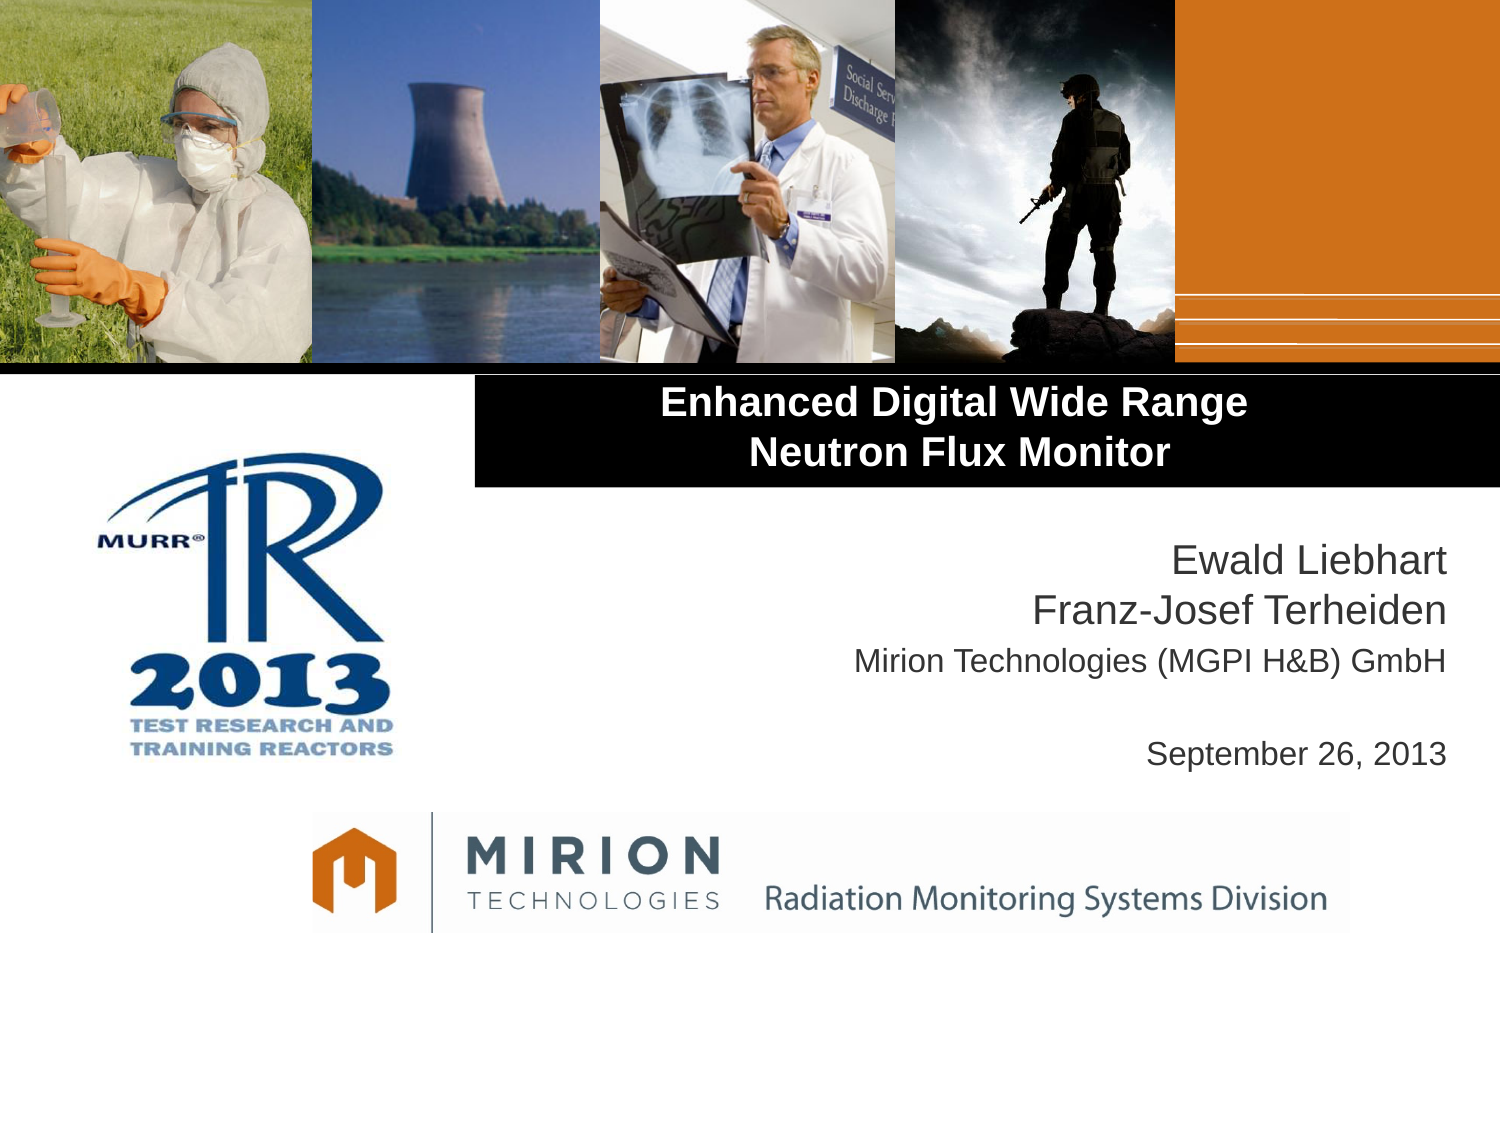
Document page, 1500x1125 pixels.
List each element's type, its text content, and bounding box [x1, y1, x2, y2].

title Enhanced Digital Wide Range Neutron Flux Monitor [487, 387, 1433, 463]
picture [0, 0, 1175, 363]
picture [312, 812, 1350, 933]
picture [87, 443, 402, 767]
subtitle Ewald Liebhart Franz-Josef Terheiden Mirion Technologies (MGPI H&B) GmbH September 26, 2013 [412, 525, 1463, 788]
